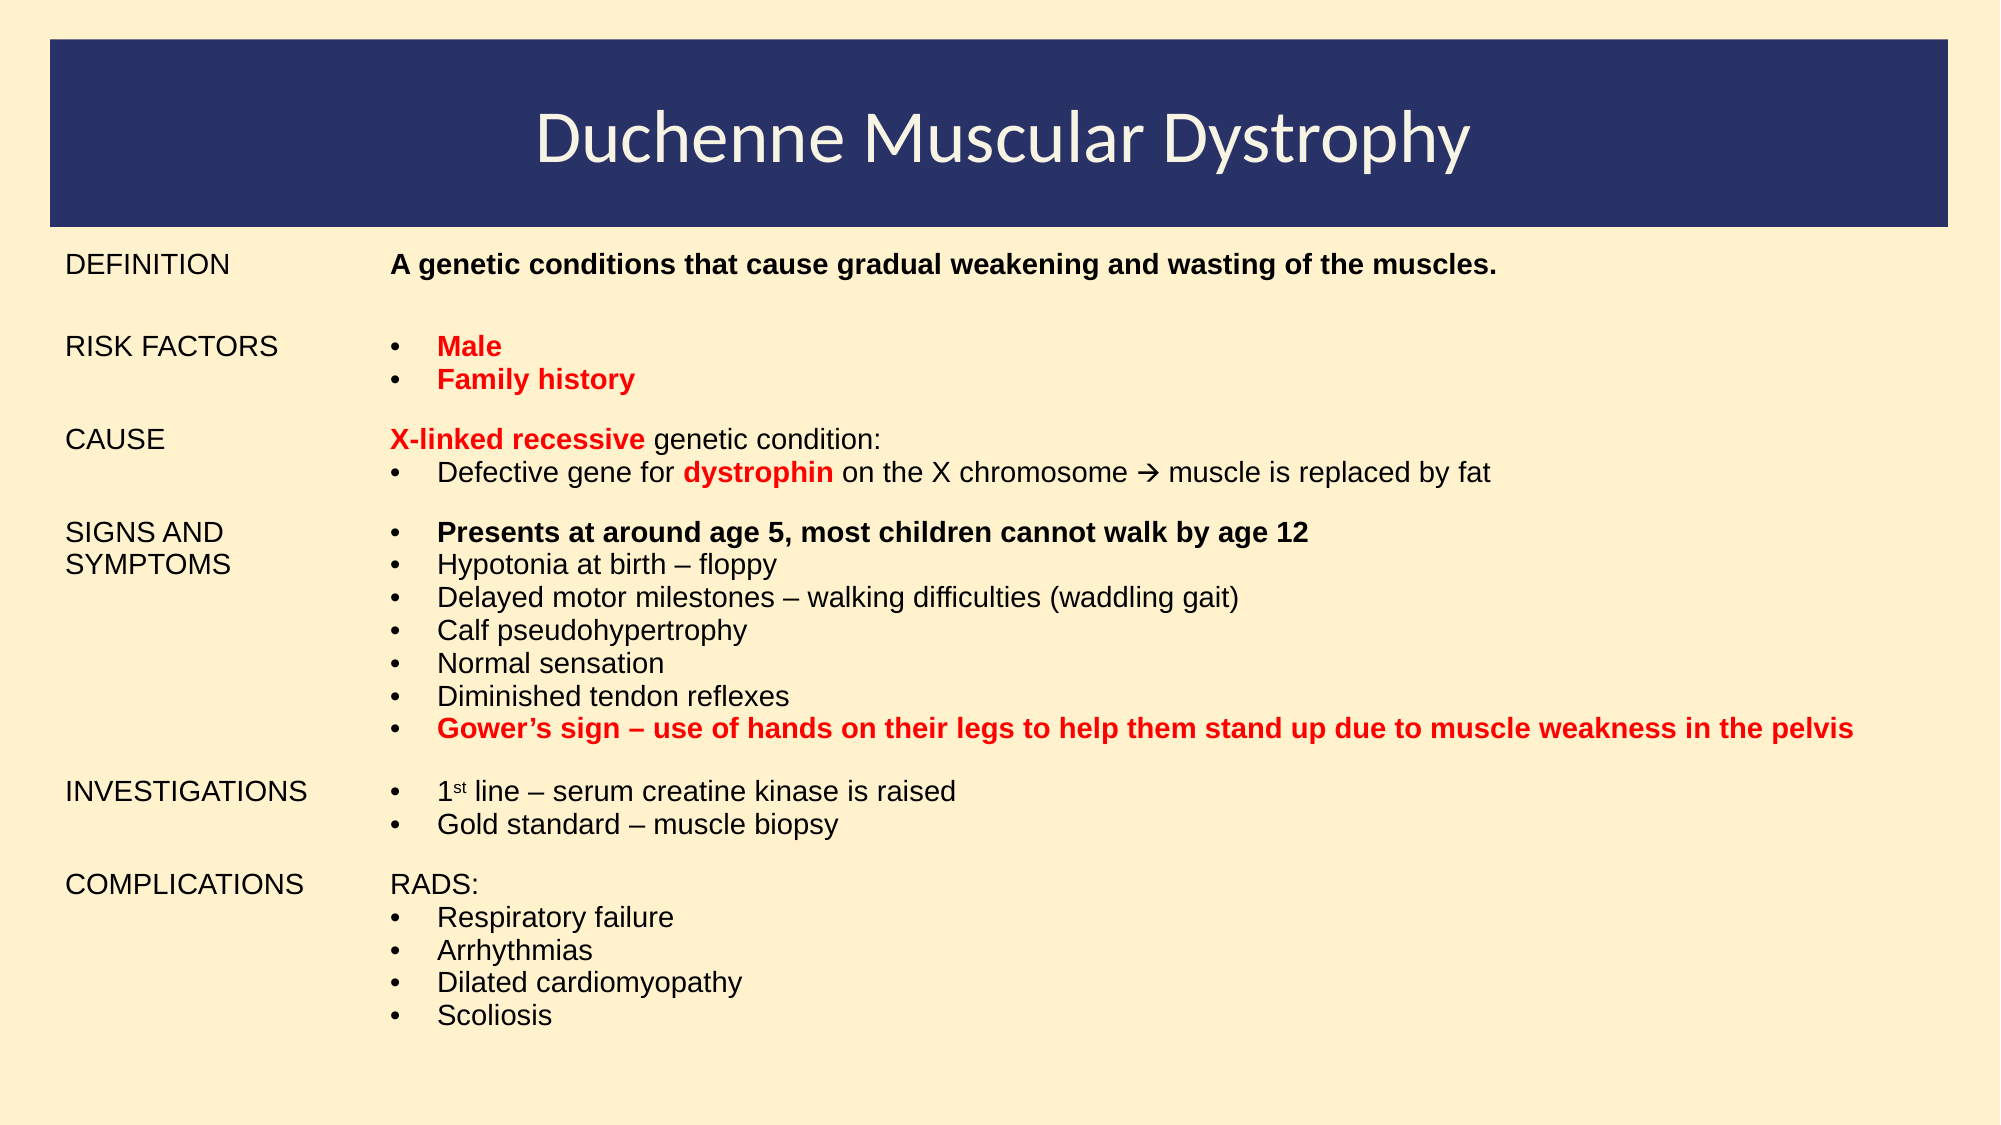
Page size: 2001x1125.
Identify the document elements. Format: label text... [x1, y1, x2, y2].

table_cell Presents at around age 5, most children cannot walk by age 12 Hypotonia at birth – floppy Delayed motor milestones – walking difficulties (waddling gait) Calf pseudohypertrophy Normal sensation Diminished tendon reflexes Gower’s sign – use of hands on their legs to help them stand up due to muscle weakness in the pelvis [375, 508, 1946, 768]
table_cell CAUSE [50, 415, 375, 508]
table_header DEFINITION [50, 241, 375, 323]
text_box Duchenne Muscular Dystrophy [520, 80, 1501, 185]
table_cell RISK FACTORS [50, 323, 375, 415]
table_cell 1st line – serum creatine kinase is raised Gold standard – muscle biopsy [375, 768, 1946, 860]
table_cell Male Family history [375, 323, 1946, 415]
table_cell INVESTIGATIONS [50, 768, 375, 860]
table_header A genetic conditions that cause gradual weakening and wasting of the muscles. [375, 241, 1946, 323]
table_cell SIGNS AND SYMPTOMS [50, 508, 375, 768]
table_cell COMPLICATIONS [50, 860, 375, 1050]
table_cell RADS: Respiratory failure Arrhythmias Dilated cardiomyopathy Scoliosis [375, 860, 1946, 1050]
text_box [50, 39, 1948, 227]
table_cell X-linked recessive genetic condition: Defective gene for dystrophin on the X chromosome 🡪 muscle is replaced by fat [375, 415, 1946, 508]
